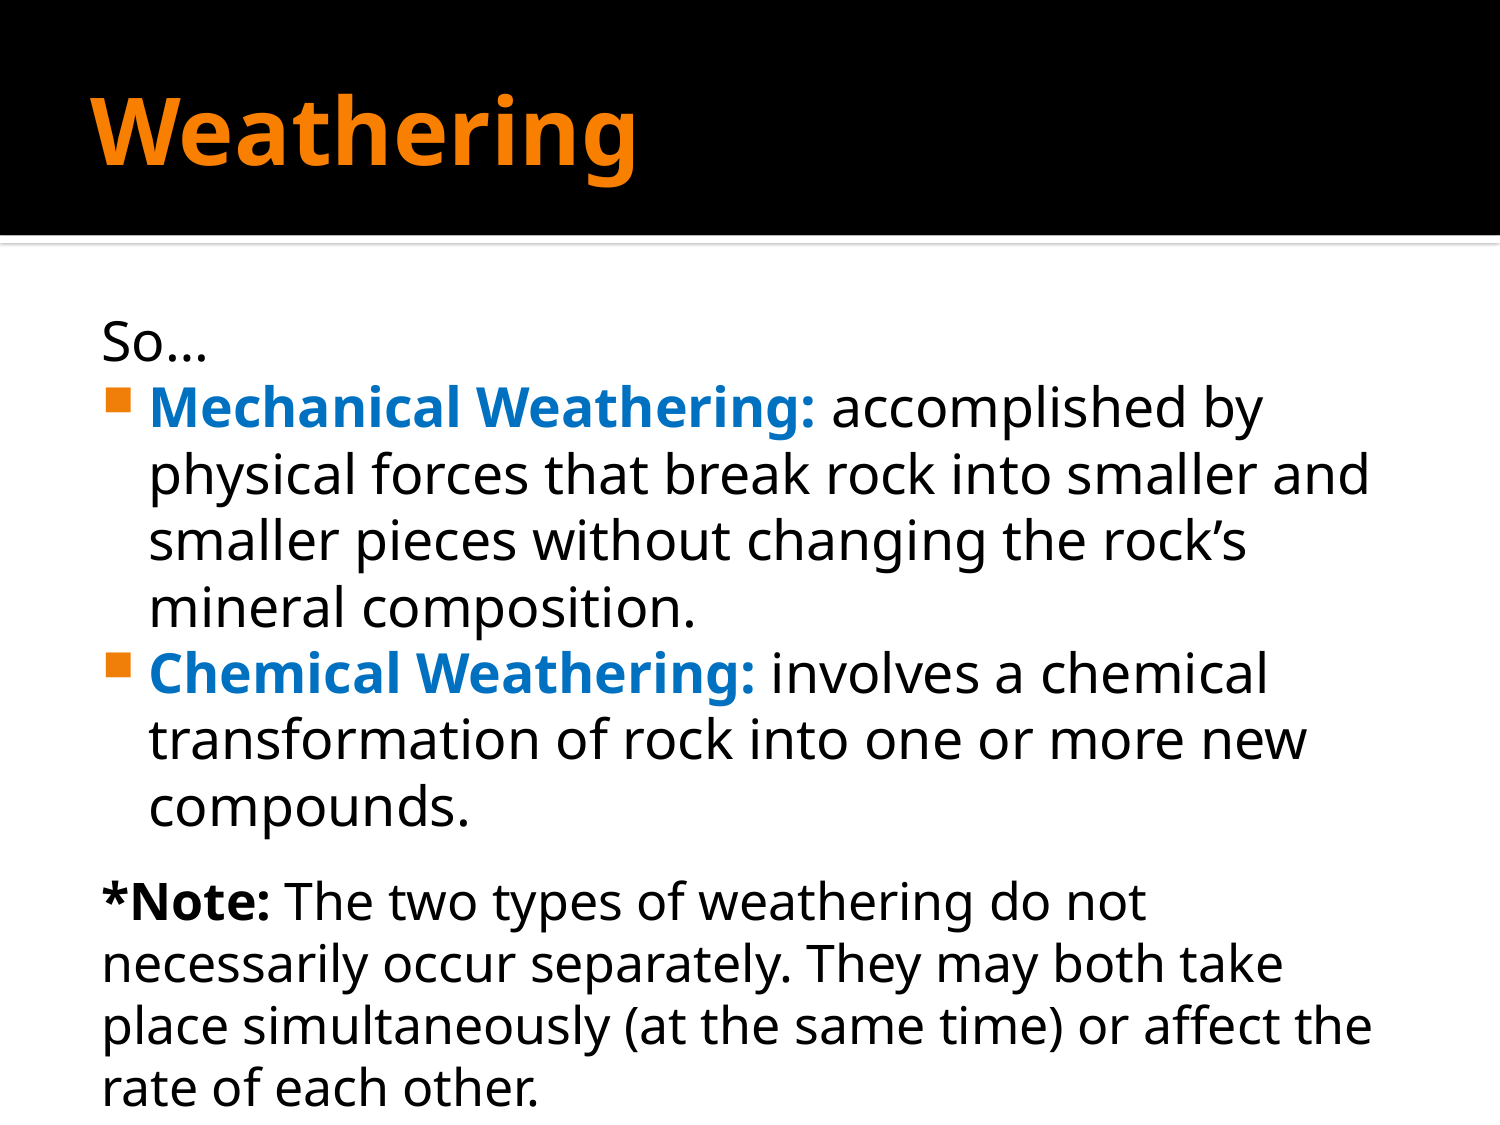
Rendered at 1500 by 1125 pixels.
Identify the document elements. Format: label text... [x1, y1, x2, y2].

title Weathering [75, 25, 1425, 231]
list So… Mechanical Weathering: accomplished by physical forces that break rock into smaller and smaller pieces without changing the rock’s mineral composition. Chemical Weathering: involves a chemical transformation of rock into one or more new compounds. *Note: The two types of weathering do not necessarily occur separately. They may both take place simultaneously (at the same time) or affect the rate of each other. [75, 291, 1425, 1125]
